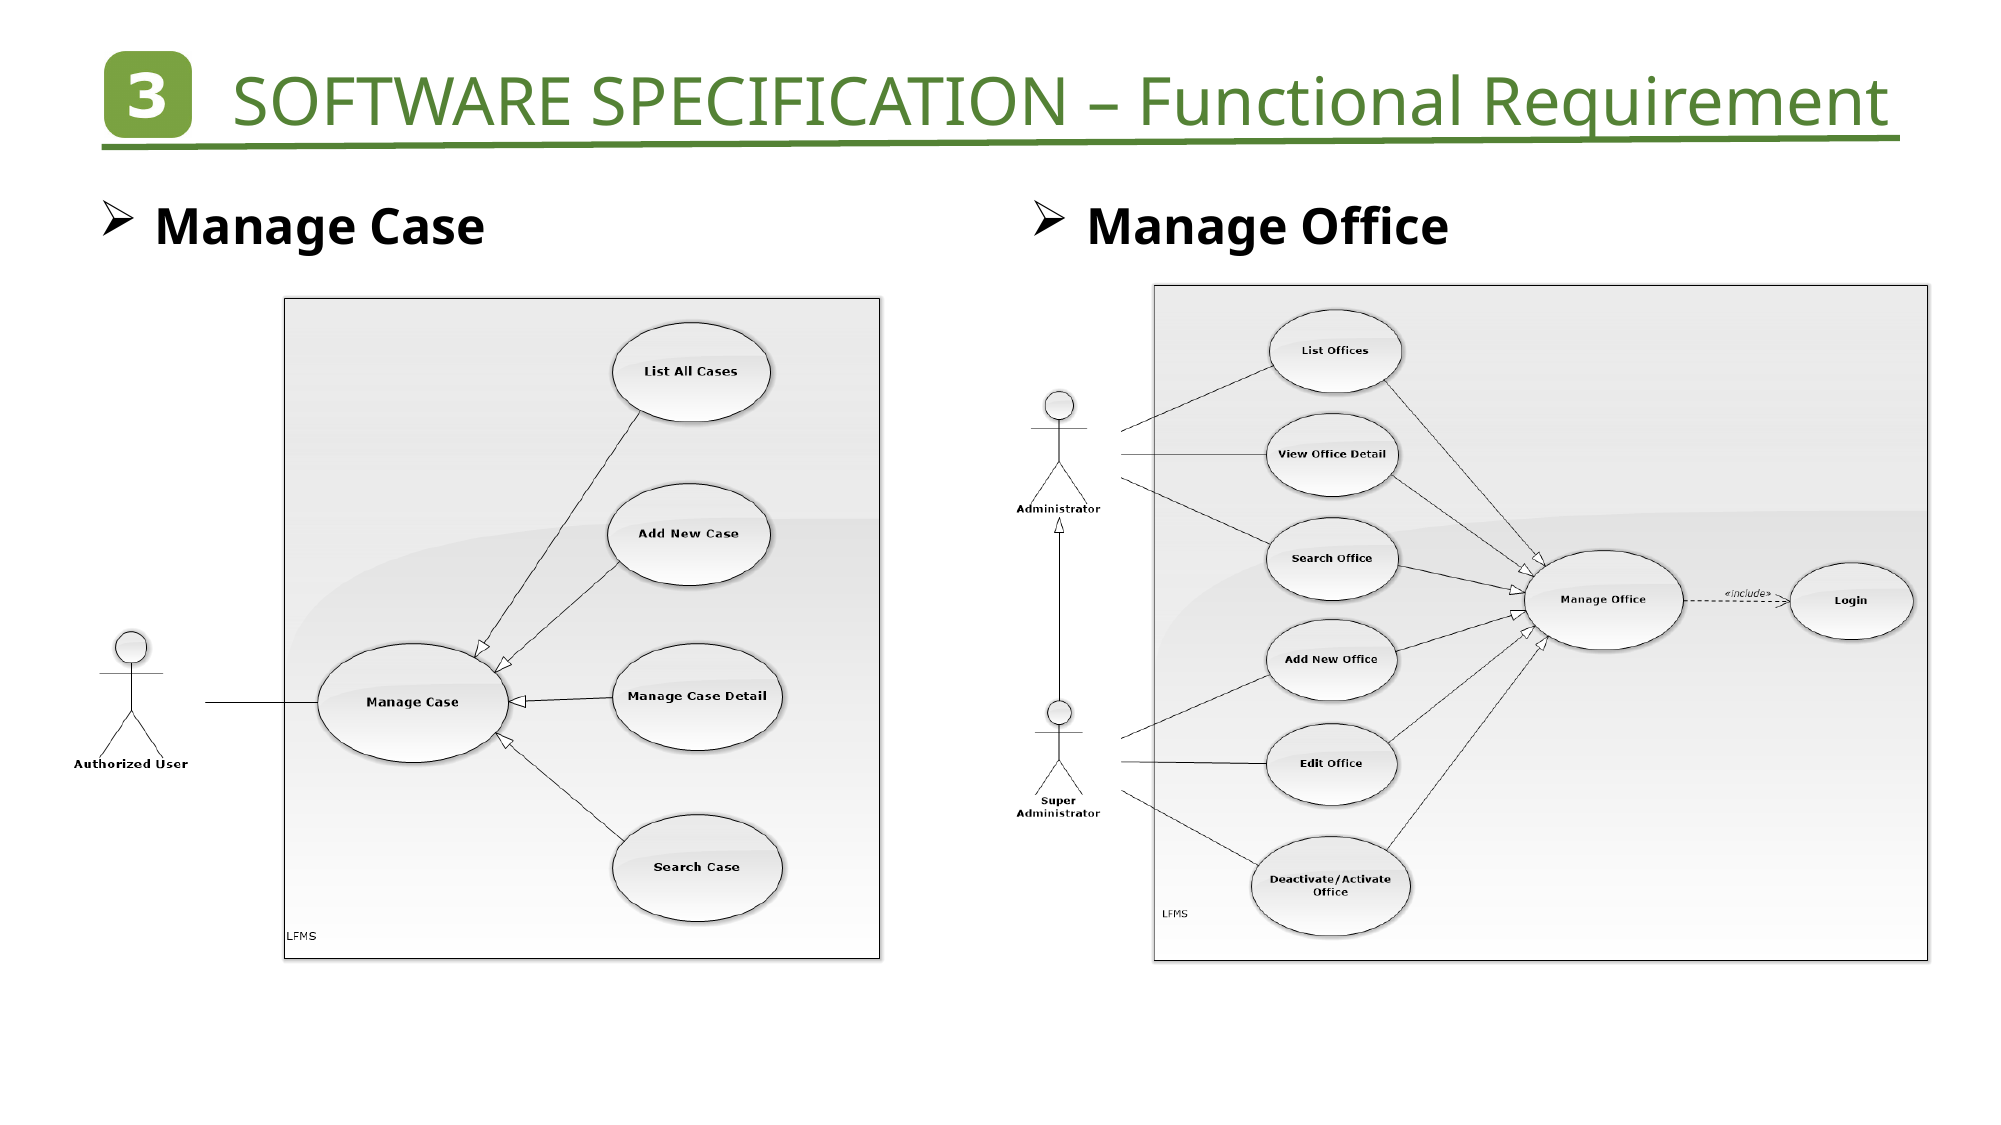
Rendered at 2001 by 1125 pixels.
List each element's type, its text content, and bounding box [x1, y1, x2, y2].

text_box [101, 137, 1900, 148]
picture [42, 284, 893, 972]
text_box Manage Office [1015, 186, 1465, 262]
picture [984, 273, 1939, 972]
text_box Manage Case [83, 186, 501, 262]
text_box SOFTWARE SPECIFICATION – Functional Requirement [217, 51, 1907, 146]
picture [104, 51, 192, 138]
